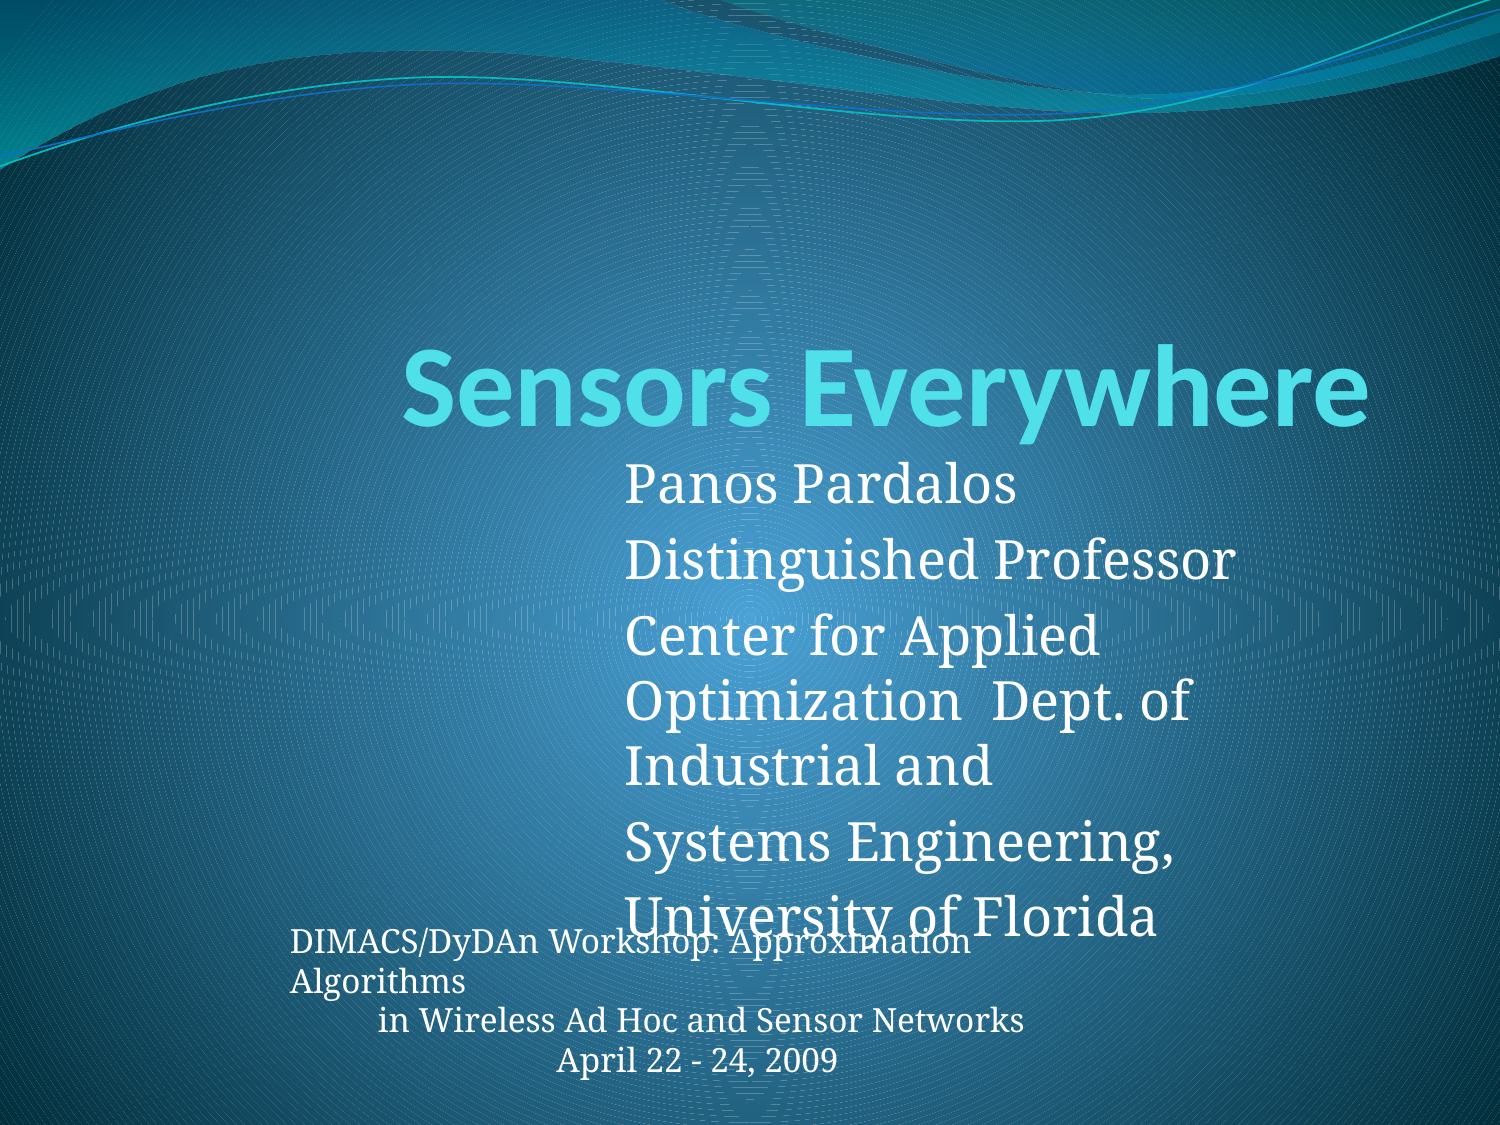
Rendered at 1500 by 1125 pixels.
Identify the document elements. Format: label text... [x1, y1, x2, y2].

subtitle Panos Pardalos Distinguished Professor Center for Applied Optimization Dept. of Industrial and Systems Engineering, University of Florida [624, 441, 1401, 851]
text_box DIMACS/DyDAn Workshop: Approximation Algorithms in Wireless Ad Hoc and Sensor Networks April 22 - 24, 2009 [274, 912, 1120, 1087]
title Sensors Everywhere [87, 149, 1376, 451]
